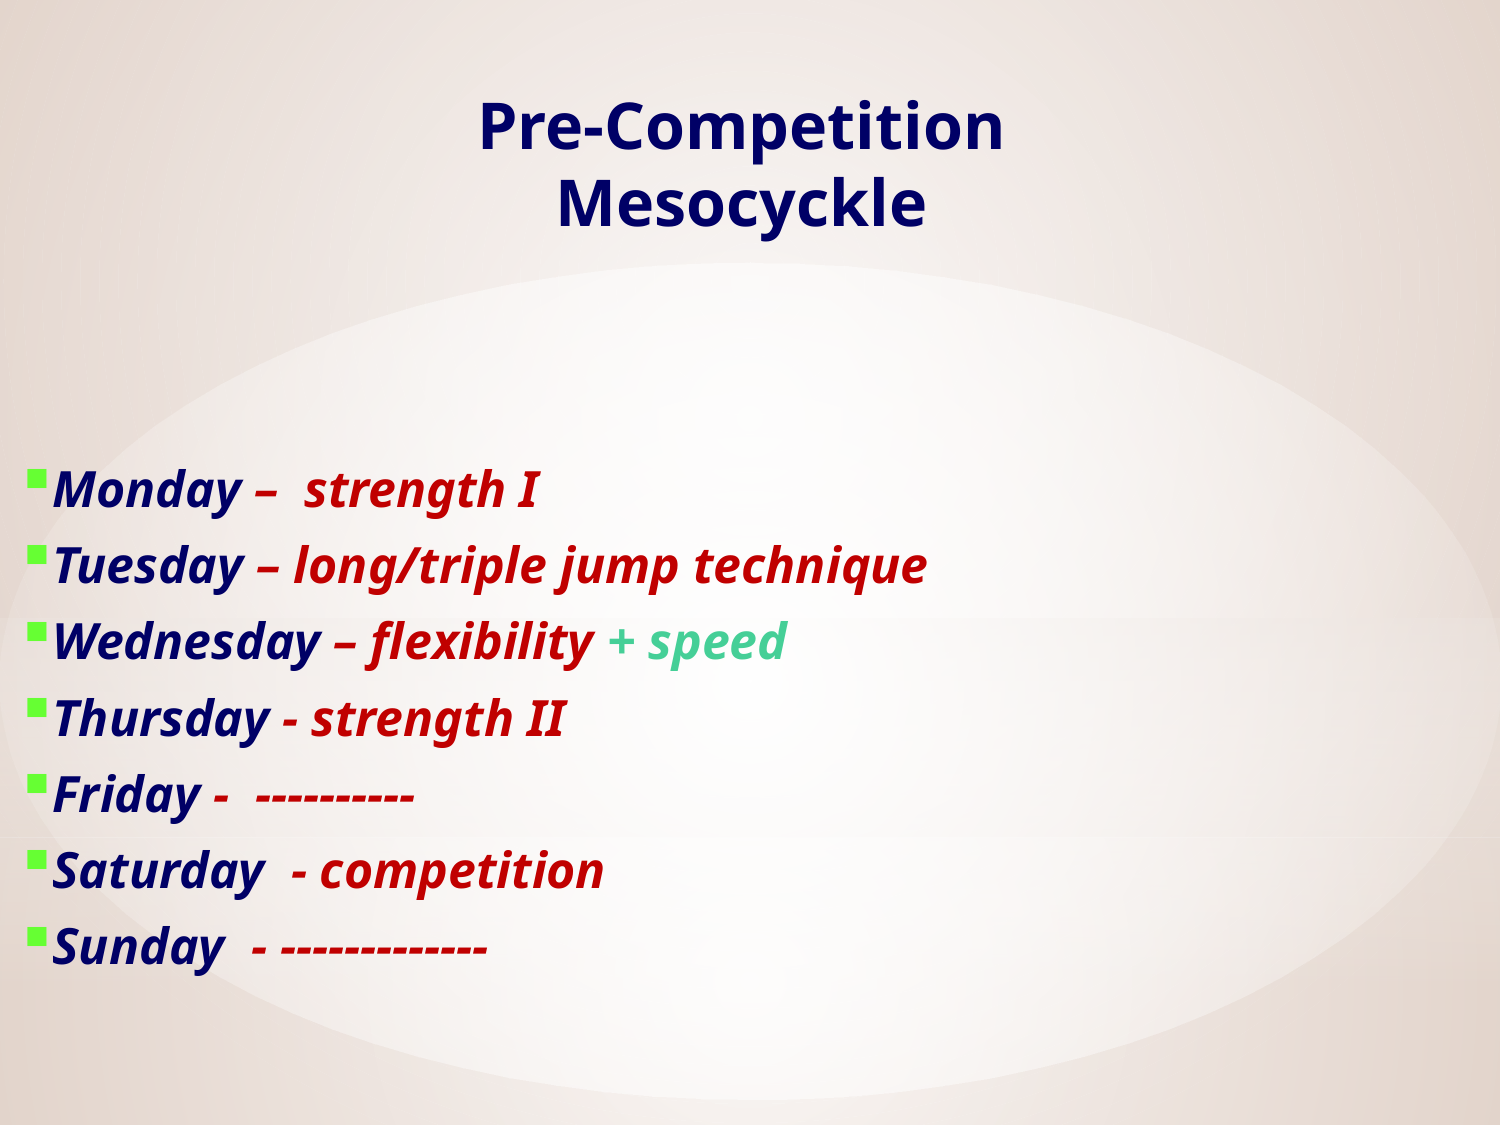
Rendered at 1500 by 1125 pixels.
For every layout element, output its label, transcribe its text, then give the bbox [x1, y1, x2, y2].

list Monday – strength I Tuesday – long/triple jump technique Wednesday – flexibility + speed Thursday - strength II Friday - ---------- Saturday - competition Sunday - ------------- [0, 373, 1500, 1125]
title Pre-Competition Mesocyckle [0, 0, 1500, 327]
